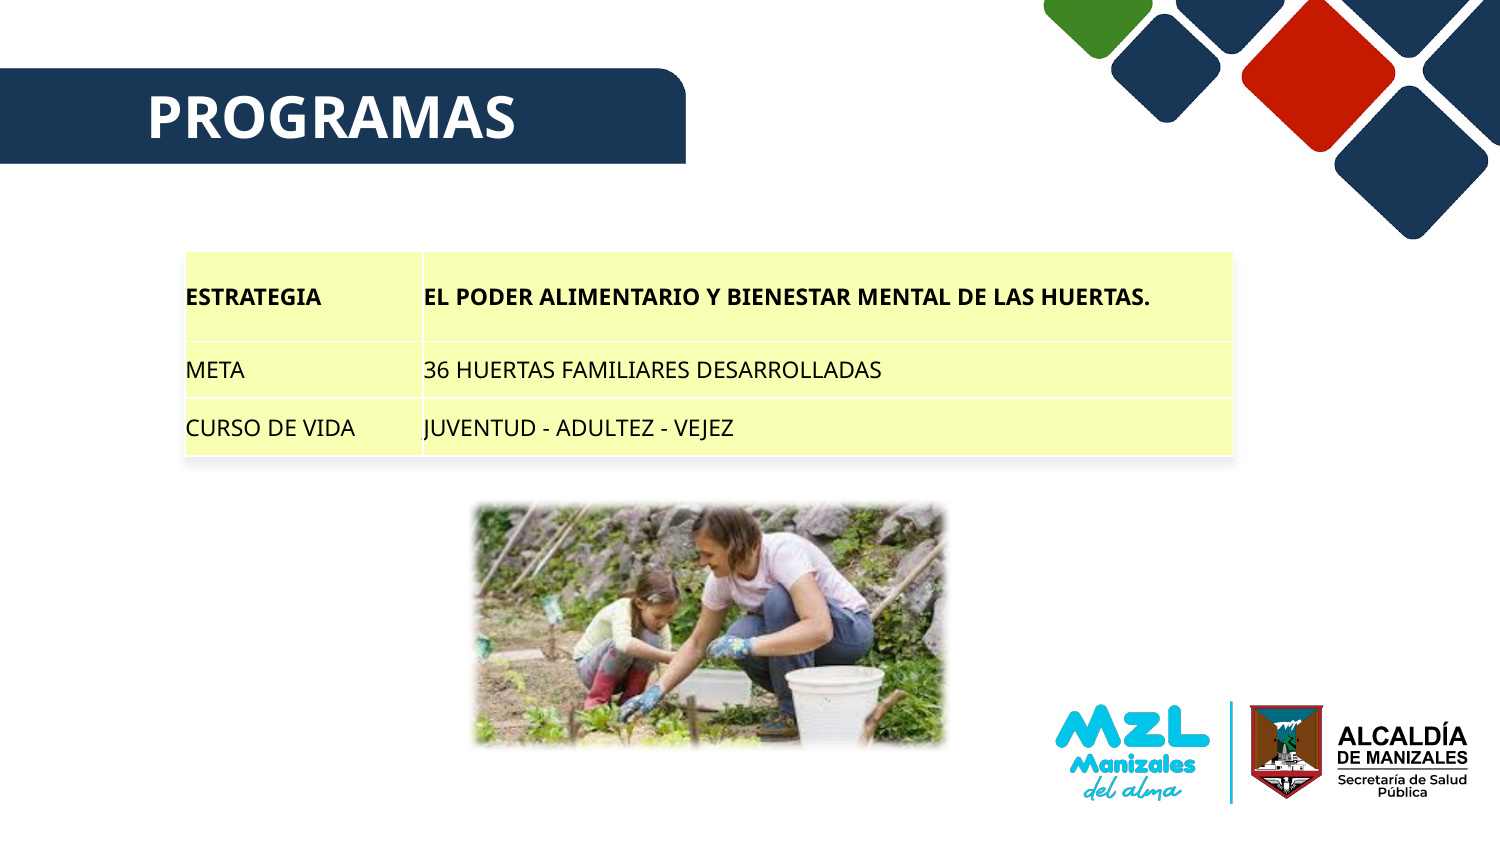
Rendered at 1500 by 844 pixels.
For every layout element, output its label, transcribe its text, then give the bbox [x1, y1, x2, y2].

table_cell CURSO DE VIDA [186, 399, 422, 455]
table_cell 36 HUERTAS FAMILIARES DESARROLLADAS [424, 342, 1233, 397]
table_cell JUVENTUD - ADULTEZ - VEJEZ [424, 399, 1233, 455]
picture [0, 0, 1500, 844]
table_header EL PODER ALIMENTARIO Y BIENESTAR MENTAL DE LAS HUERTAS. [424, 252, 1233, 341]
text_box PROGRAMAS [131, 72, 547, 158]
table_header ESTRATEGIA [186, 252, 422, 341]
table_cell META [186, 342, 422, 397]
